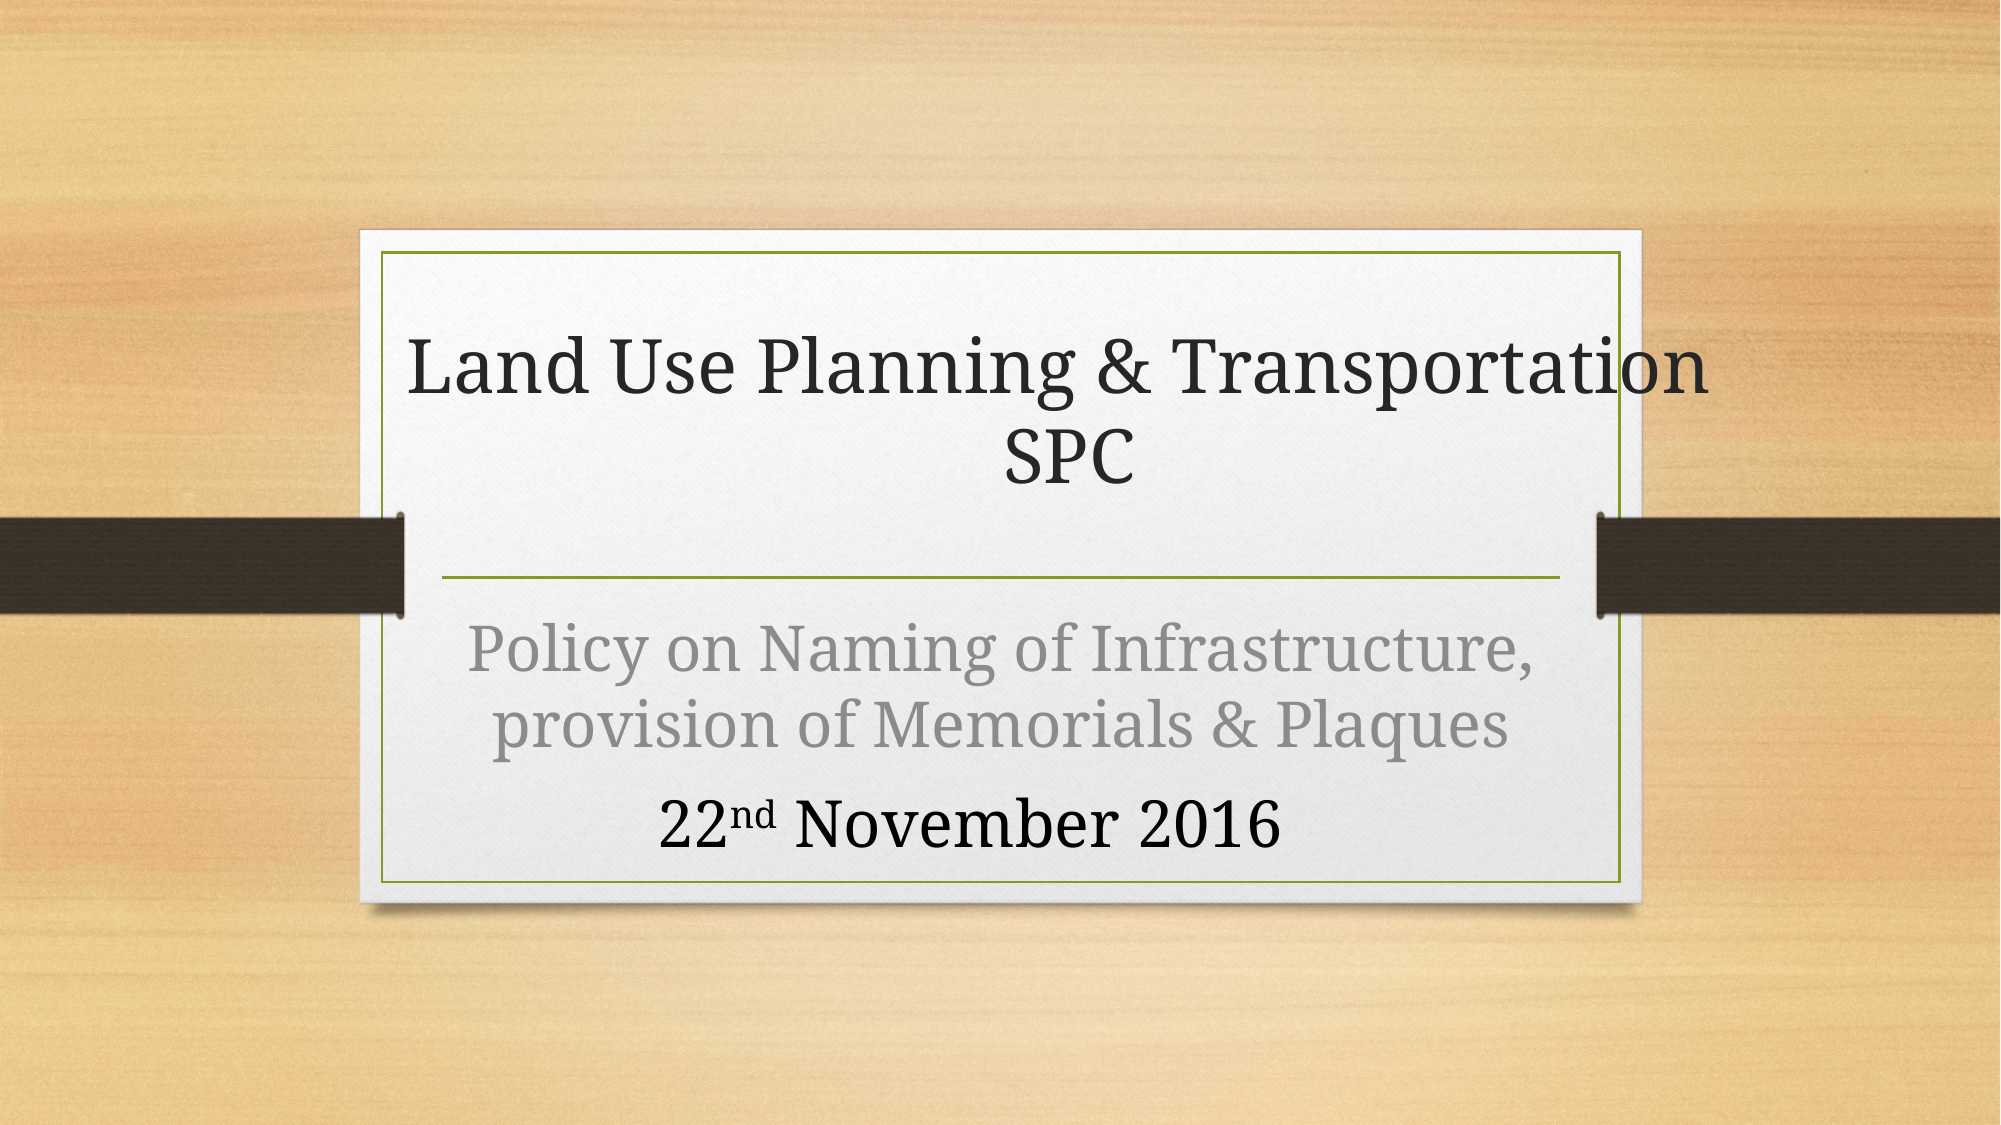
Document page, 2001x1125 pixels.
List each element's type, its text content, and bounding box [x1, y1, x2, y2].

subtitle Policy on Naming of Infrastructure, provision of Memorials & Plaques 22nd November 2016 [280, 600, 1660, 873]
picture [0, 0, 2001, 1125]
title Land Use Planning & Transportation SPC [259, 184, 1880, 576]
